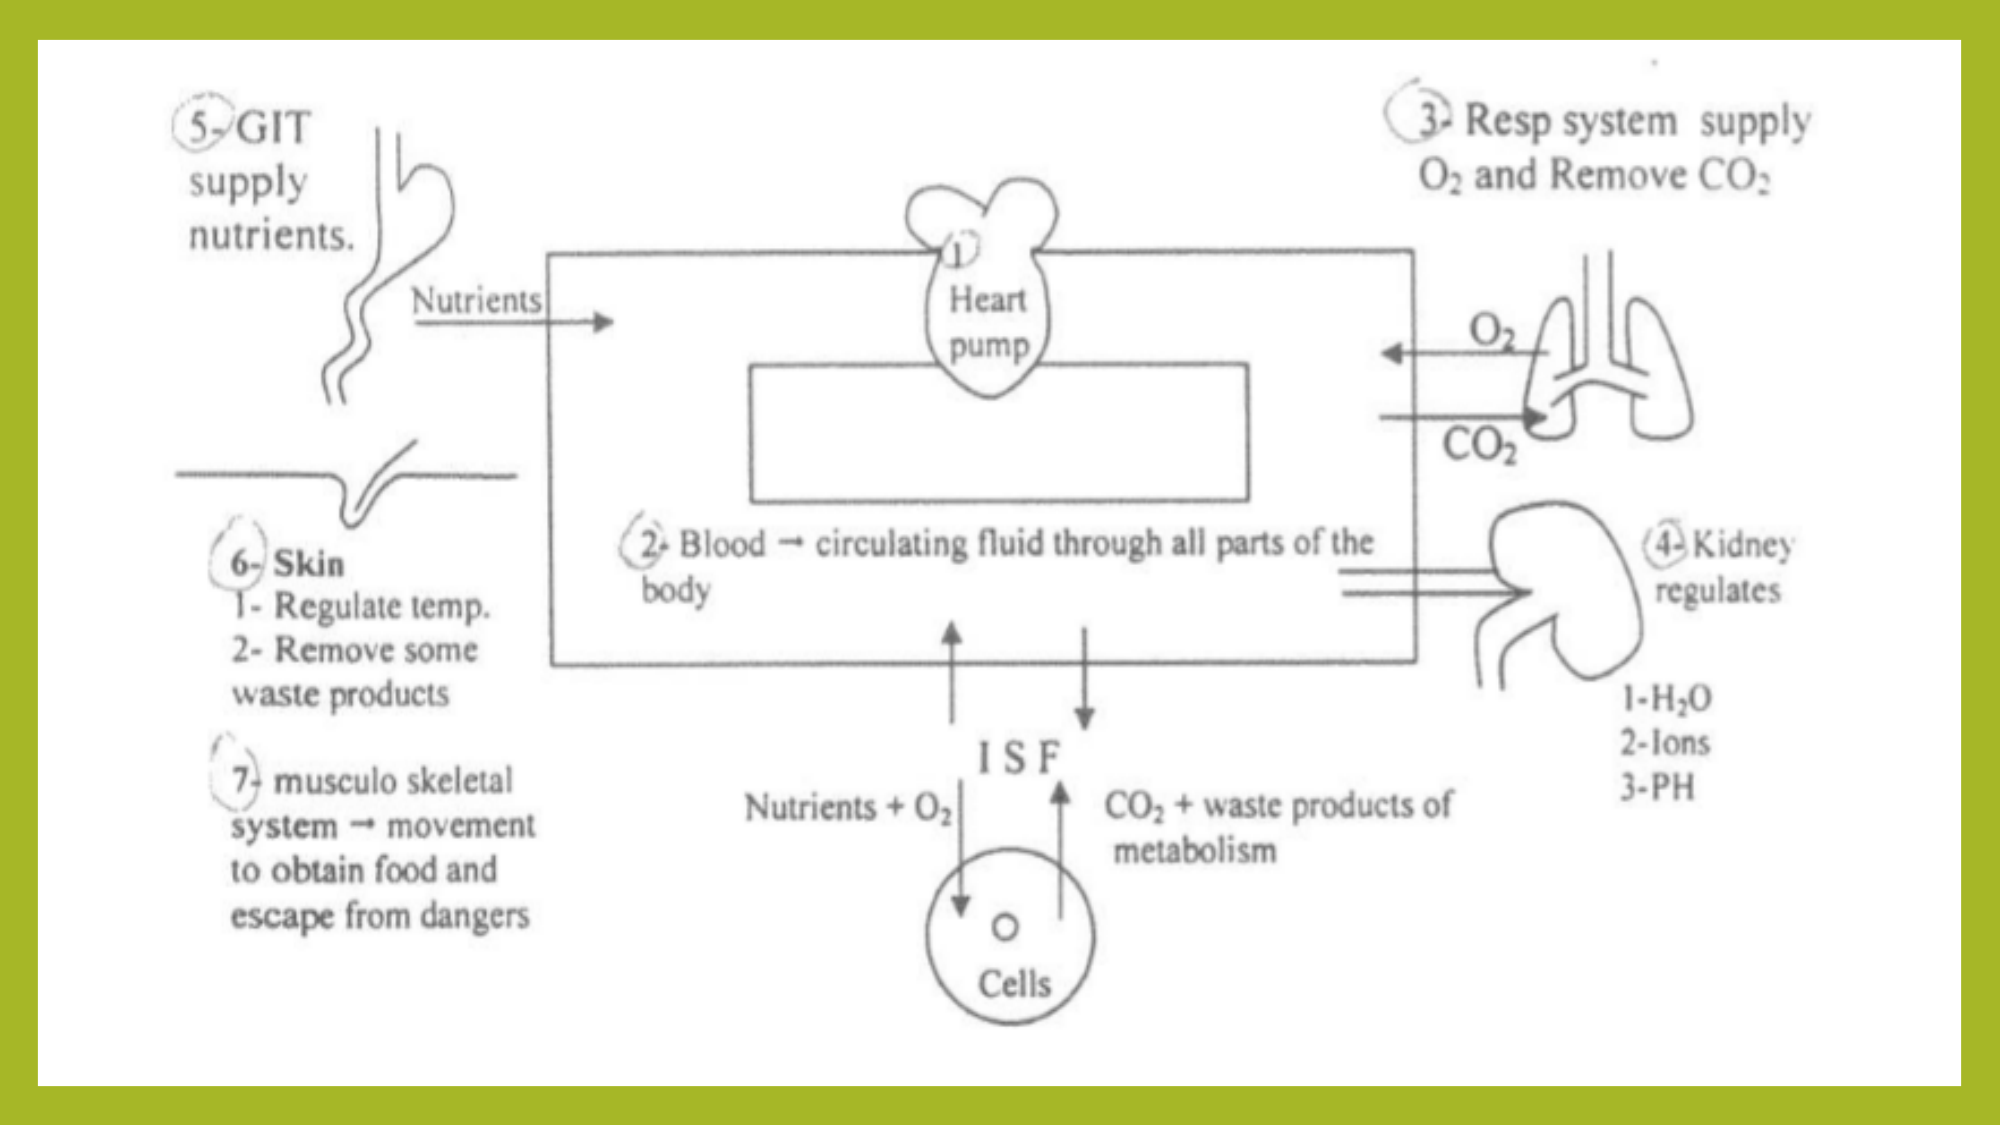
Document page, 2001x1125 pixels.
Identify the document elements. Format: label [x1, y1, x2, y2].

list [118, 48, 1882, 1076]
